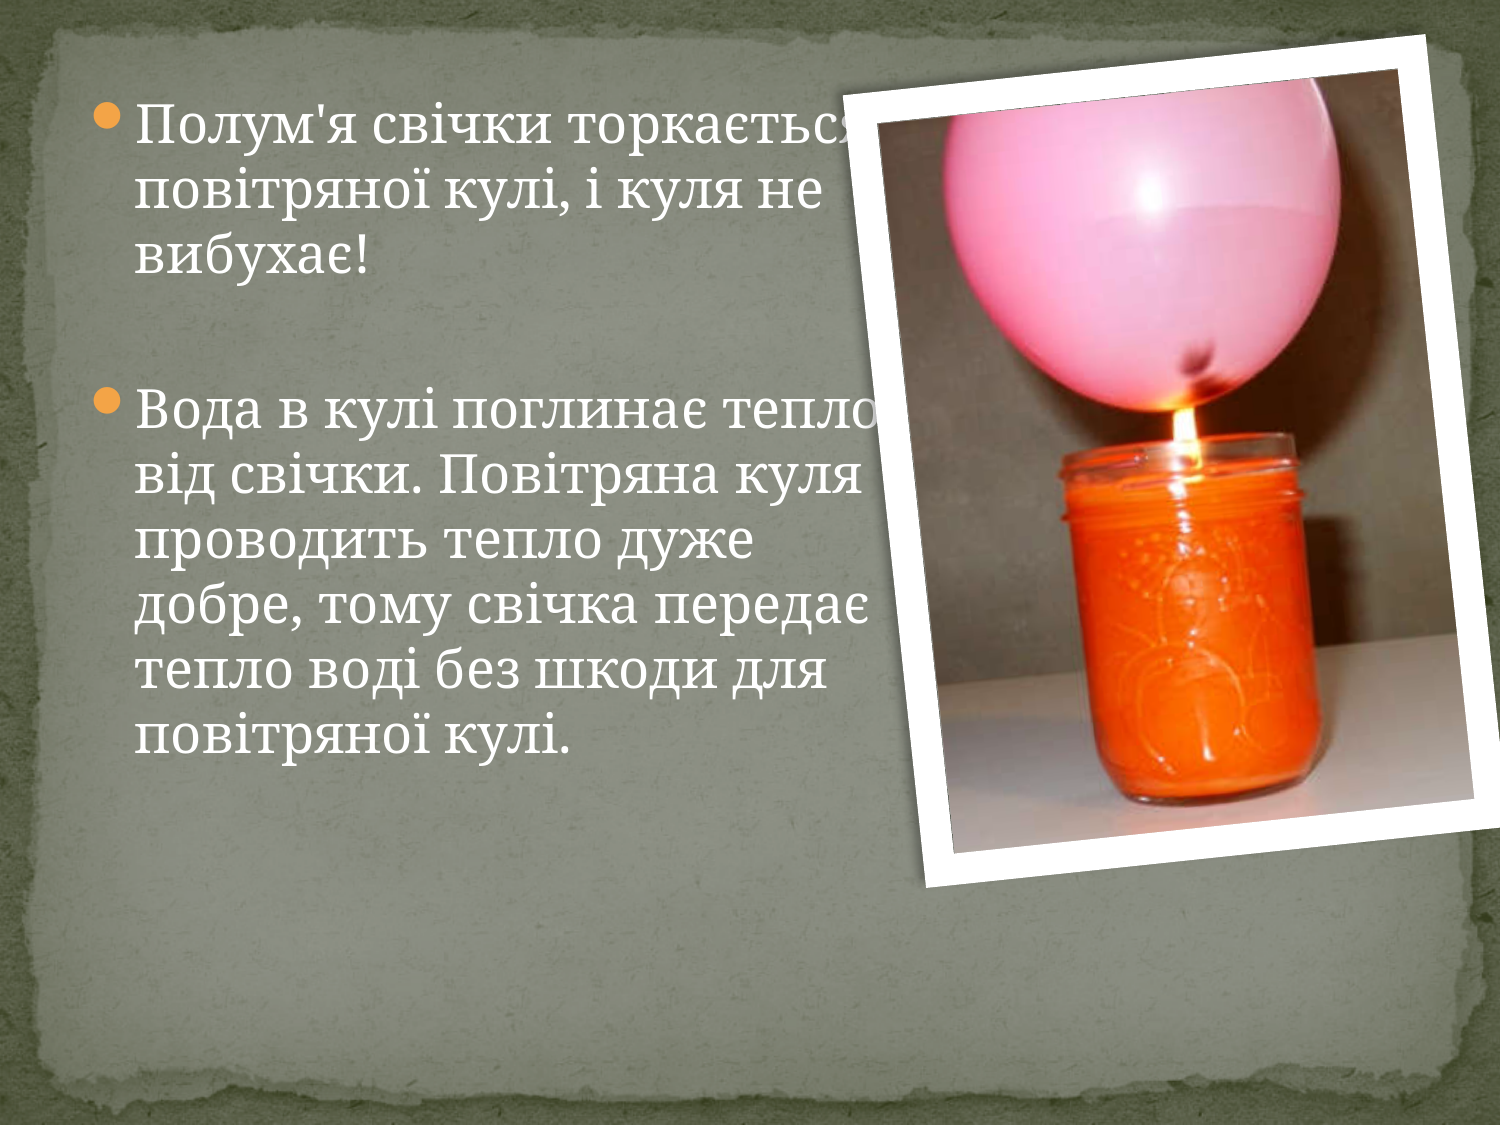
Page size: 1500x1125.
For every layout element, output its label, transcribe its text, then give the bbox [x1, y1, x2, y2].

list Полум'я свічки торкається повітряної кулі, і куля не вибухає! Вода в кулі поглинає тепло від свічки. Повітряна куля проводить тепло дуже добре, тому свічка передає тепло воді без шкоди для повітряної кулі. [75, 82, 938, 1000]
picture [879, 70, 1474, 853]
